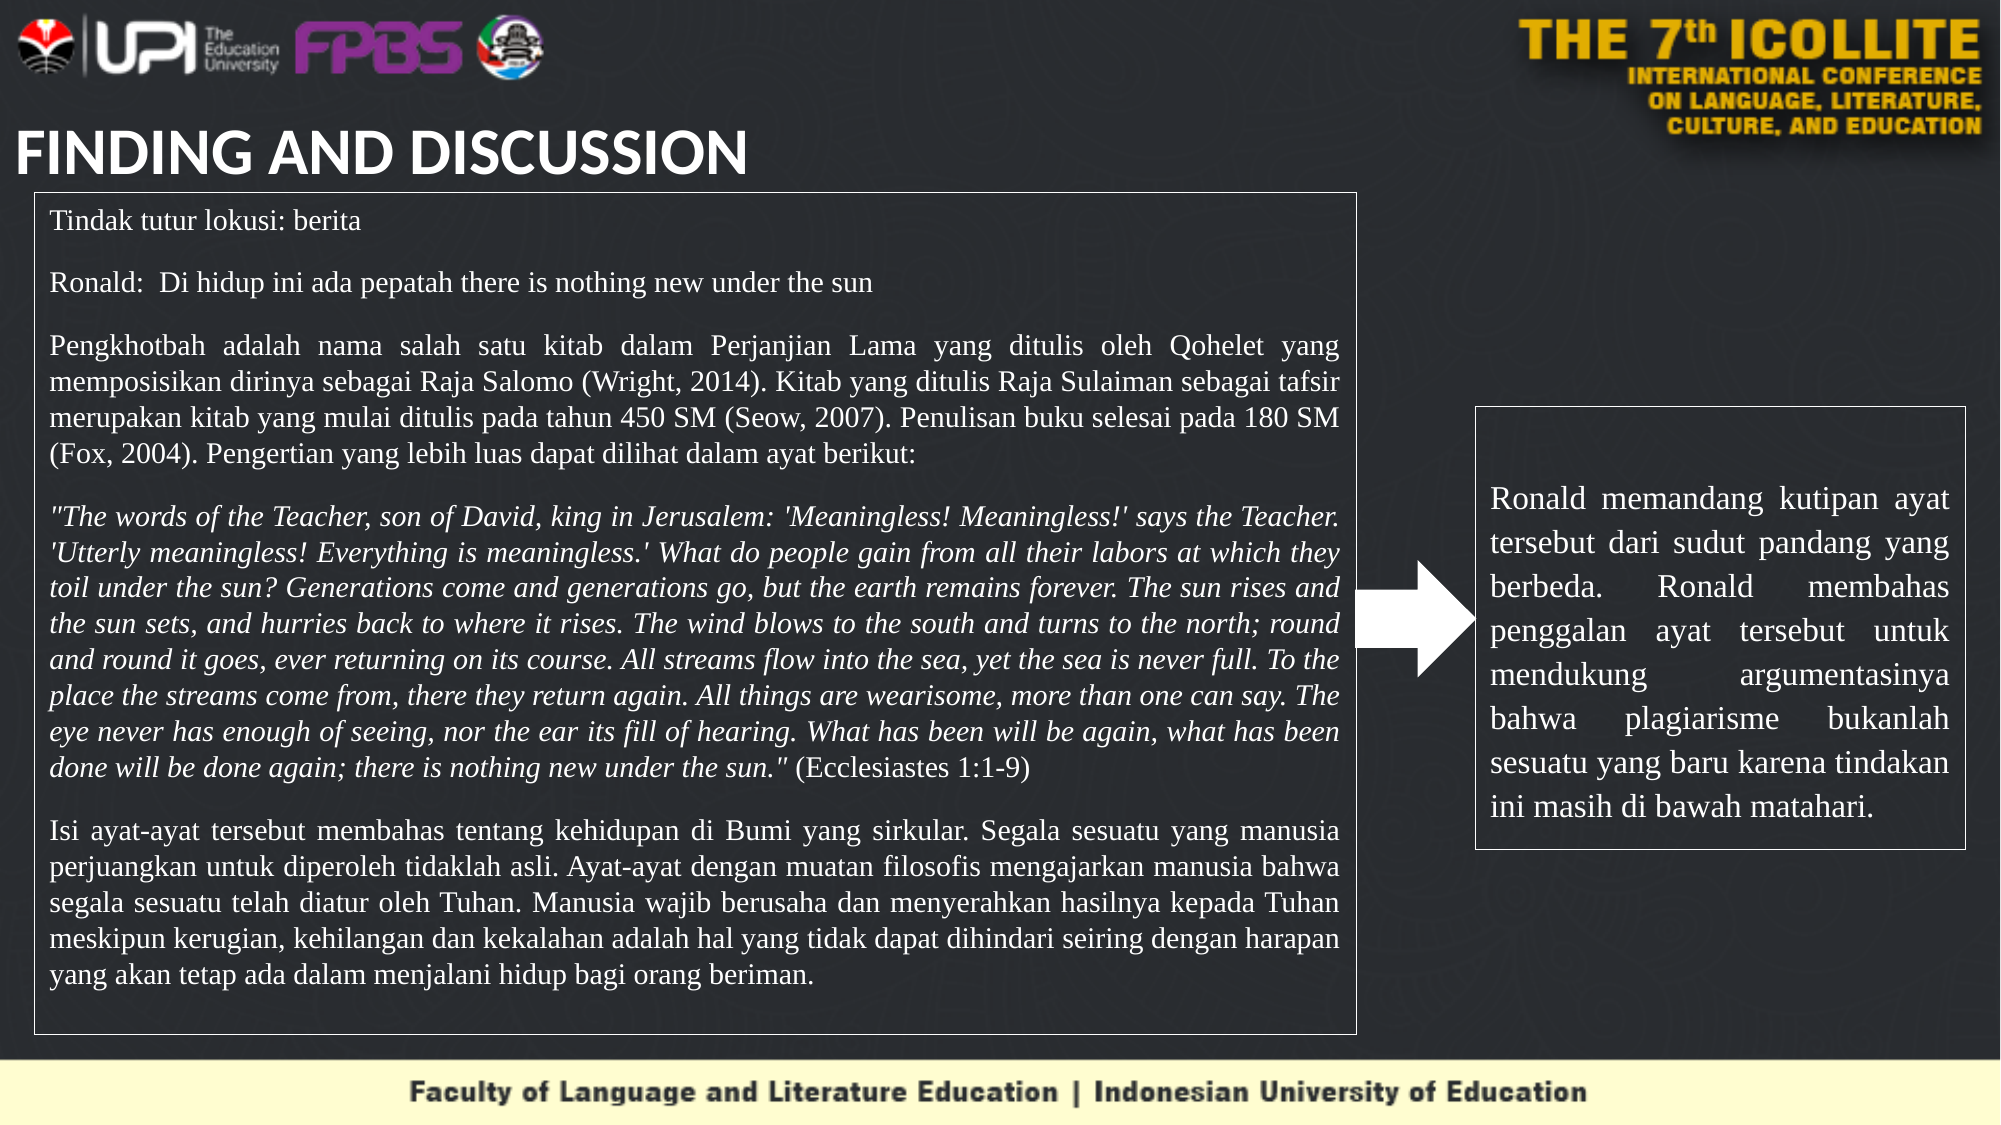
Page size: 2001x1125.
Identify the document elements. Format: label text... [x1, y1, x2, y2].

list Tindak tutur lokusi: berita Ronald: Di hidup ini ada pepatah there is nothing new under the sun Pengkhotbah adalah nama salah satu kitab dalam Perjanjian Lama yang ditulis oleh Qohelet yang memposisikan dirinya sebagai Raja Salomo (Wright, 2014). Kitab yang ditulis Raja Sulaiman sebagai tafsir merupakan kitab yang mulai ditulis pada tahun 450 SM (Seow, 2007). Penulisan buku selesai pada 180 SM (Fox, 2004). Pengertian yang lebih luas dapat dilihat dalam ayat berikut: "The words of the Teacher, son of David, king in Jerusalem: 'Meaningless! Meaningless!' says the Teacher. 'Utterly meaningless! Everything is meaningless.' What do people gain from all their labors at which they toil under the sun? Generations come and generations go, but the earth remains forever. The sun rises and the sun sets, and hurries back to where it rises. The wind blows to the south and turns to the north; round and round it goes, ever returning on its course. All streams flow into the sea, yet the sea is never full. To the place the streams come from, there they return again. All things are wearisome, more than one can say. The eye never has enough of seeing, nor the ear its fill of hearing. What has been will be again, what has been done will be done again; there is nothing new under the sun." (Ecclesiastes 1:1-9) Isi ayat-ayat tersebut membahas tentang kehidupan di Bumi yang sirkular. Segala sesuatu yang manusia perjuangkan untuk diperoleh tidaklah asli. Ayat-ayat dengan muatan filosofis mengajarkan manusia bahwa segala sesuatu telah diatur oleh Tuhan. Manusia wajib berusaha dan menyerahkan hasilnya kepada Tuhan meskipun kerugian, kehilangan dan kekalahan adalah hal yang tidak dapat dihindari seiring dengan harapan yang akan tetap ada dalam menjalani hidup bagi orang beriman. [34, 192, 1357, 1035]
picture [0, 0, 2001, 1125]
title FINDING AND DISCUSSION [0, 44, 1725, 262]
list Ronald memandang kutipan ayat tersebut dari sudut pandang yang berbeda. Ronald membahas penggalan ayat tersebut untuk mendukung argumentasinya bahwa plagiarisme bukanlah sesuatu yang baru karena tindakan ini masih di bawah matahari. [1475, 406, 1966, 850]
text_box [1355, 560, 1477, 678]
